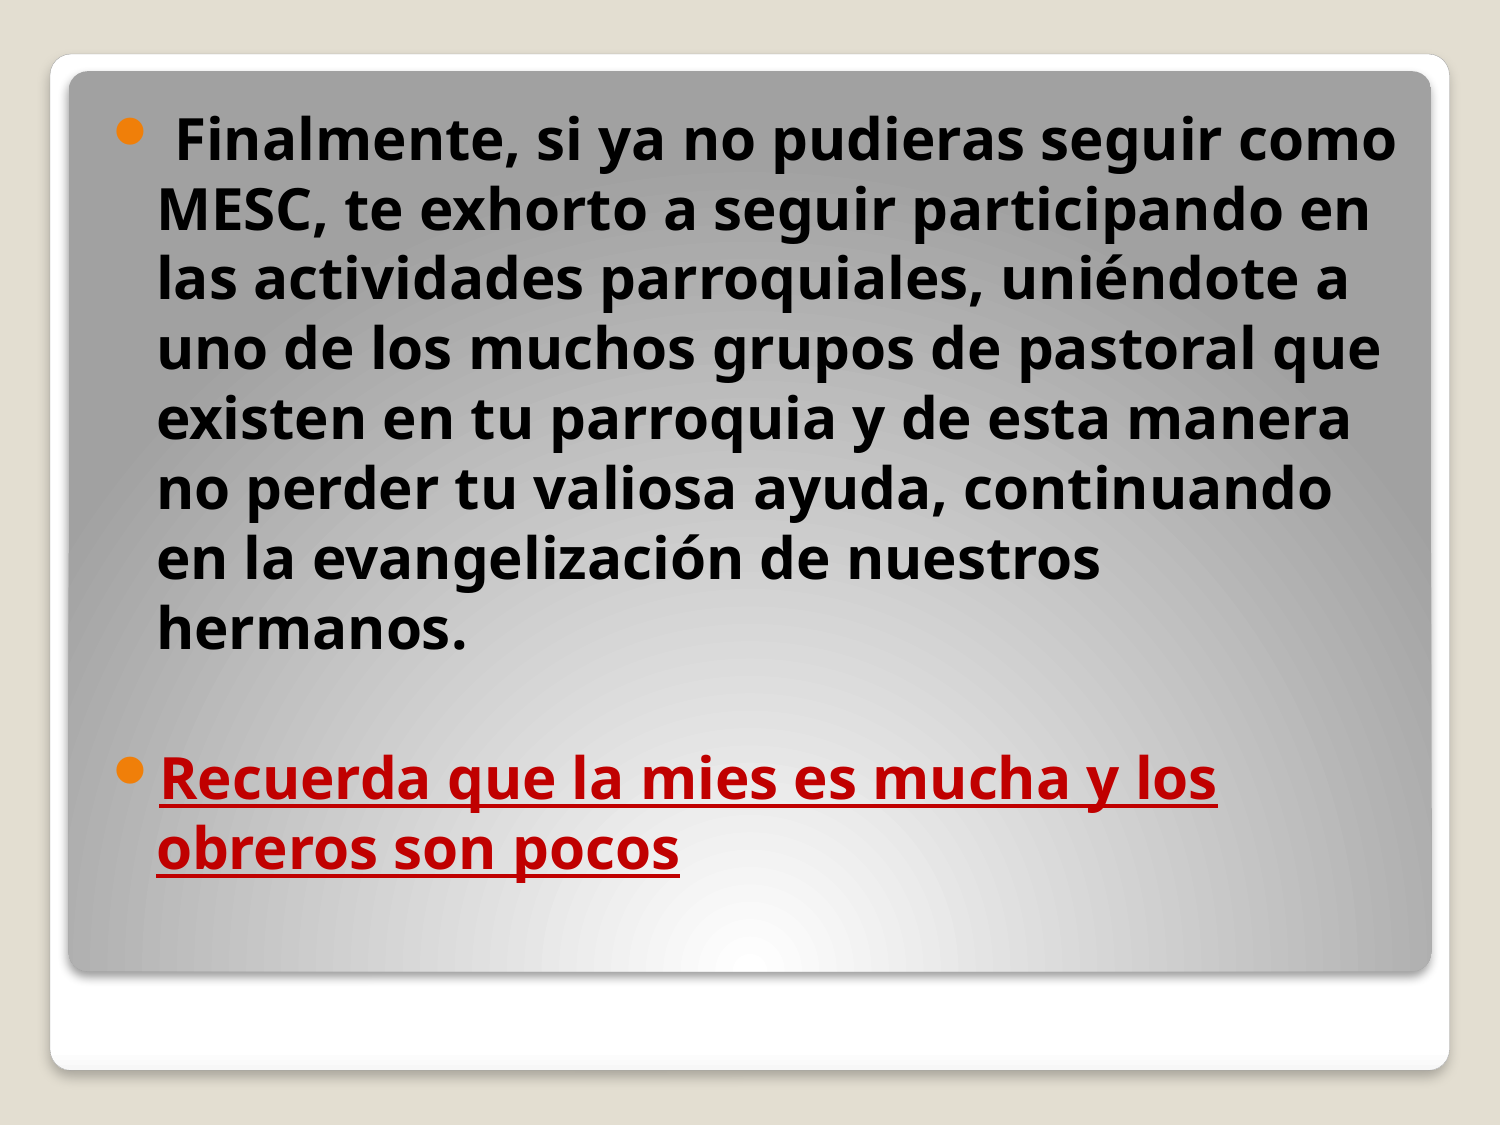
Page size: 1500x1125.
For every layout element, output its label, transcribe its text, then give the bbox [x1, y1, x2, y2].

list Finalmente, si ya no pudieras seguir como MESC, te exhorto a seguir participando en las actividades parroquiales, uniéndote a uno de los muchos grupos de pastoral que existen en tu parroquia y de esta manera no perder tu valiosa ayuda, continuando en la evangelización de nuestros hermanos. Recuerda que la mies es mucha y los obreros son pocos [82, 86, 1425, 1032]
